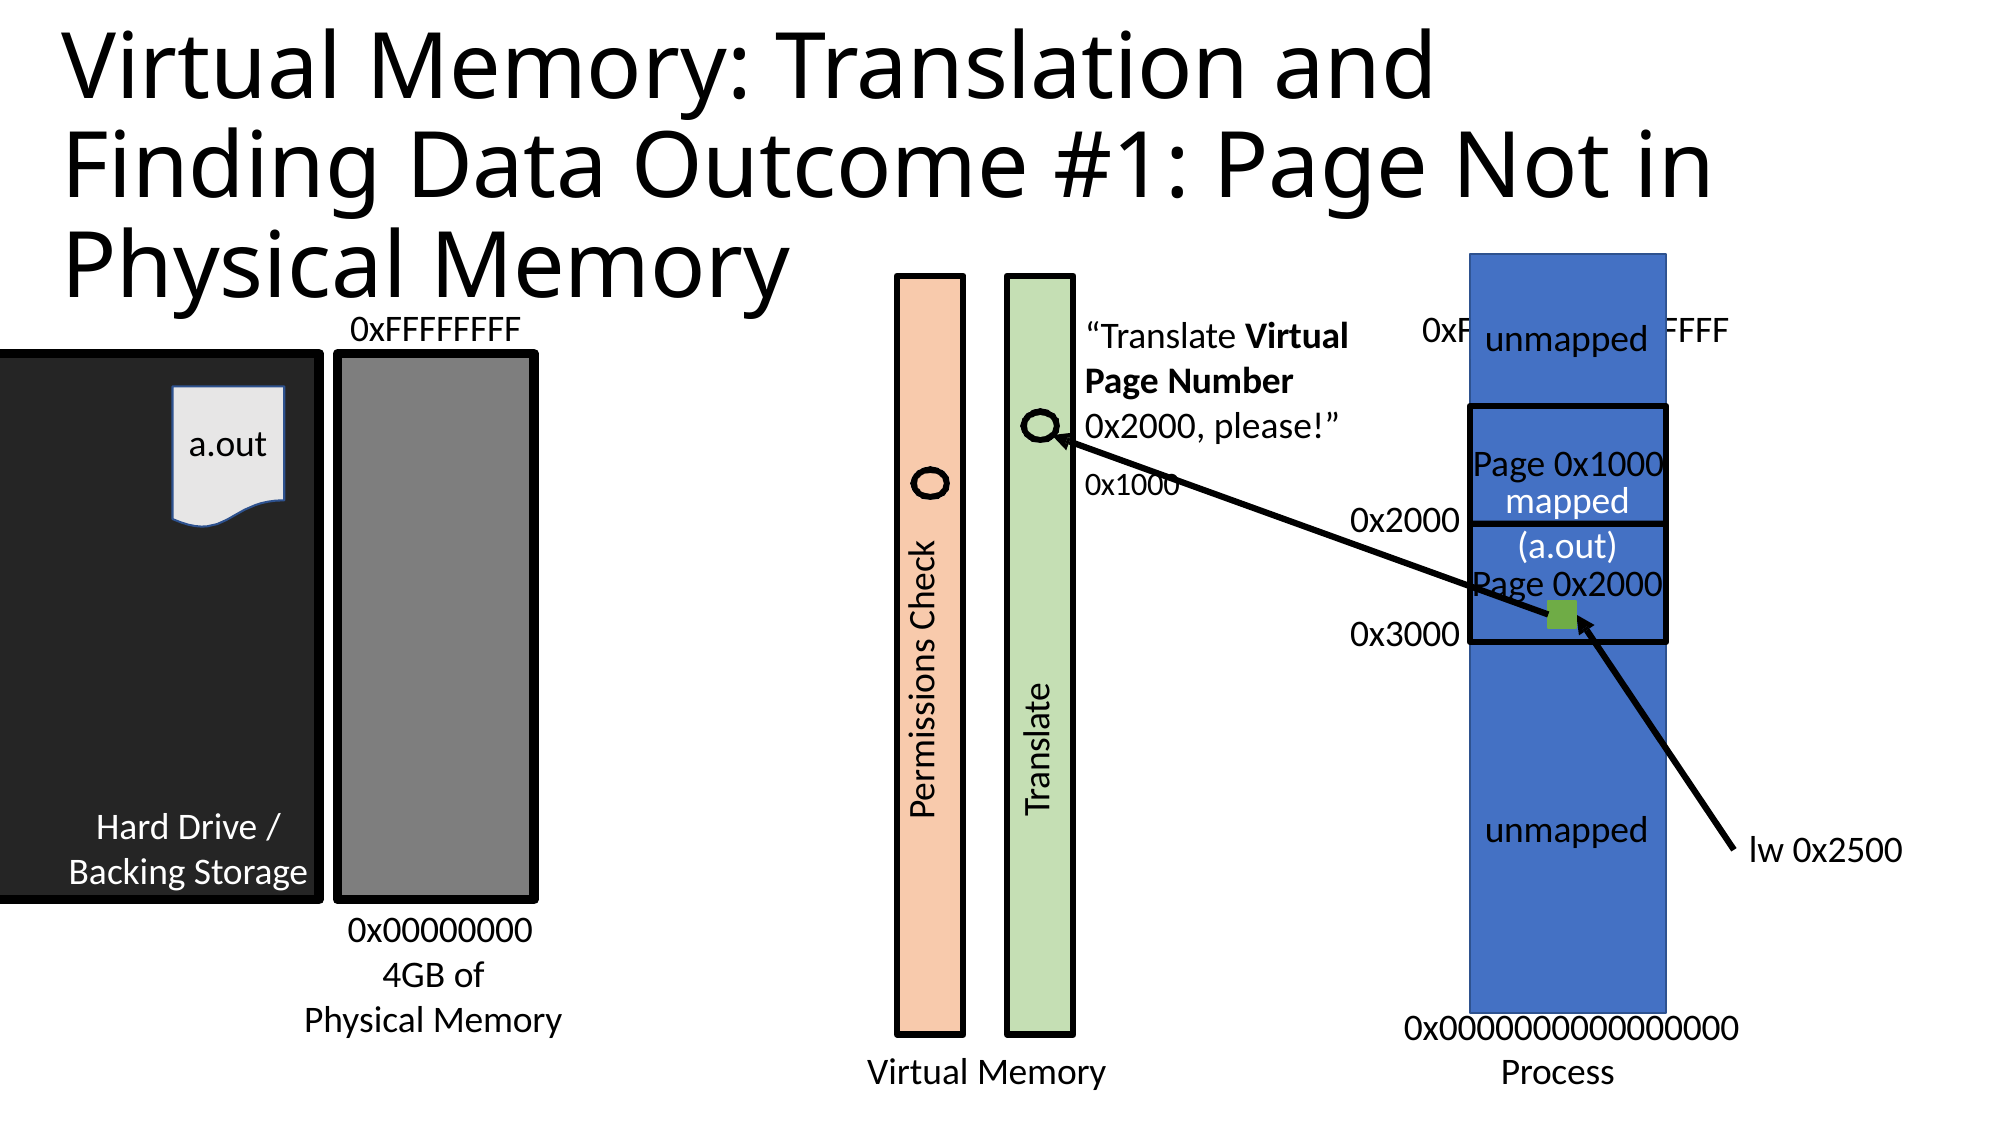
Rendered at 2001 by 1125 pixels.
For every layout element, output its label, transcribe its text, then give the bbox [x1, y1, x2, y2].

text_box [0, 348, 325, 905]
text_box lw 0x2500 [1746, 831, 1907, 870]
text_box 0x00000000 4GB of Physical Memory [301, 912, 566, 1041]
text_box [1003, 252, 1670, 1038]
text_box 0xFFFFFFFF [348, 301, 526, 347]
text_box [1051, 432, 1737, 852]
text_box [896, 275, 964, 1035]
text_box 0x0000000000000000 Process [1401, 1010, 1746, 1093]
text_box Virtual Memory [865, 1054, 1111, 1093]
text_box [332, 348, 540, 905]
title Virtual Memory: Translation and Finding Data Outcome #1: Page Not in Physical Memory 0xFFFFFFFFFFFFFFFF [58, 3, 1731, 350]
